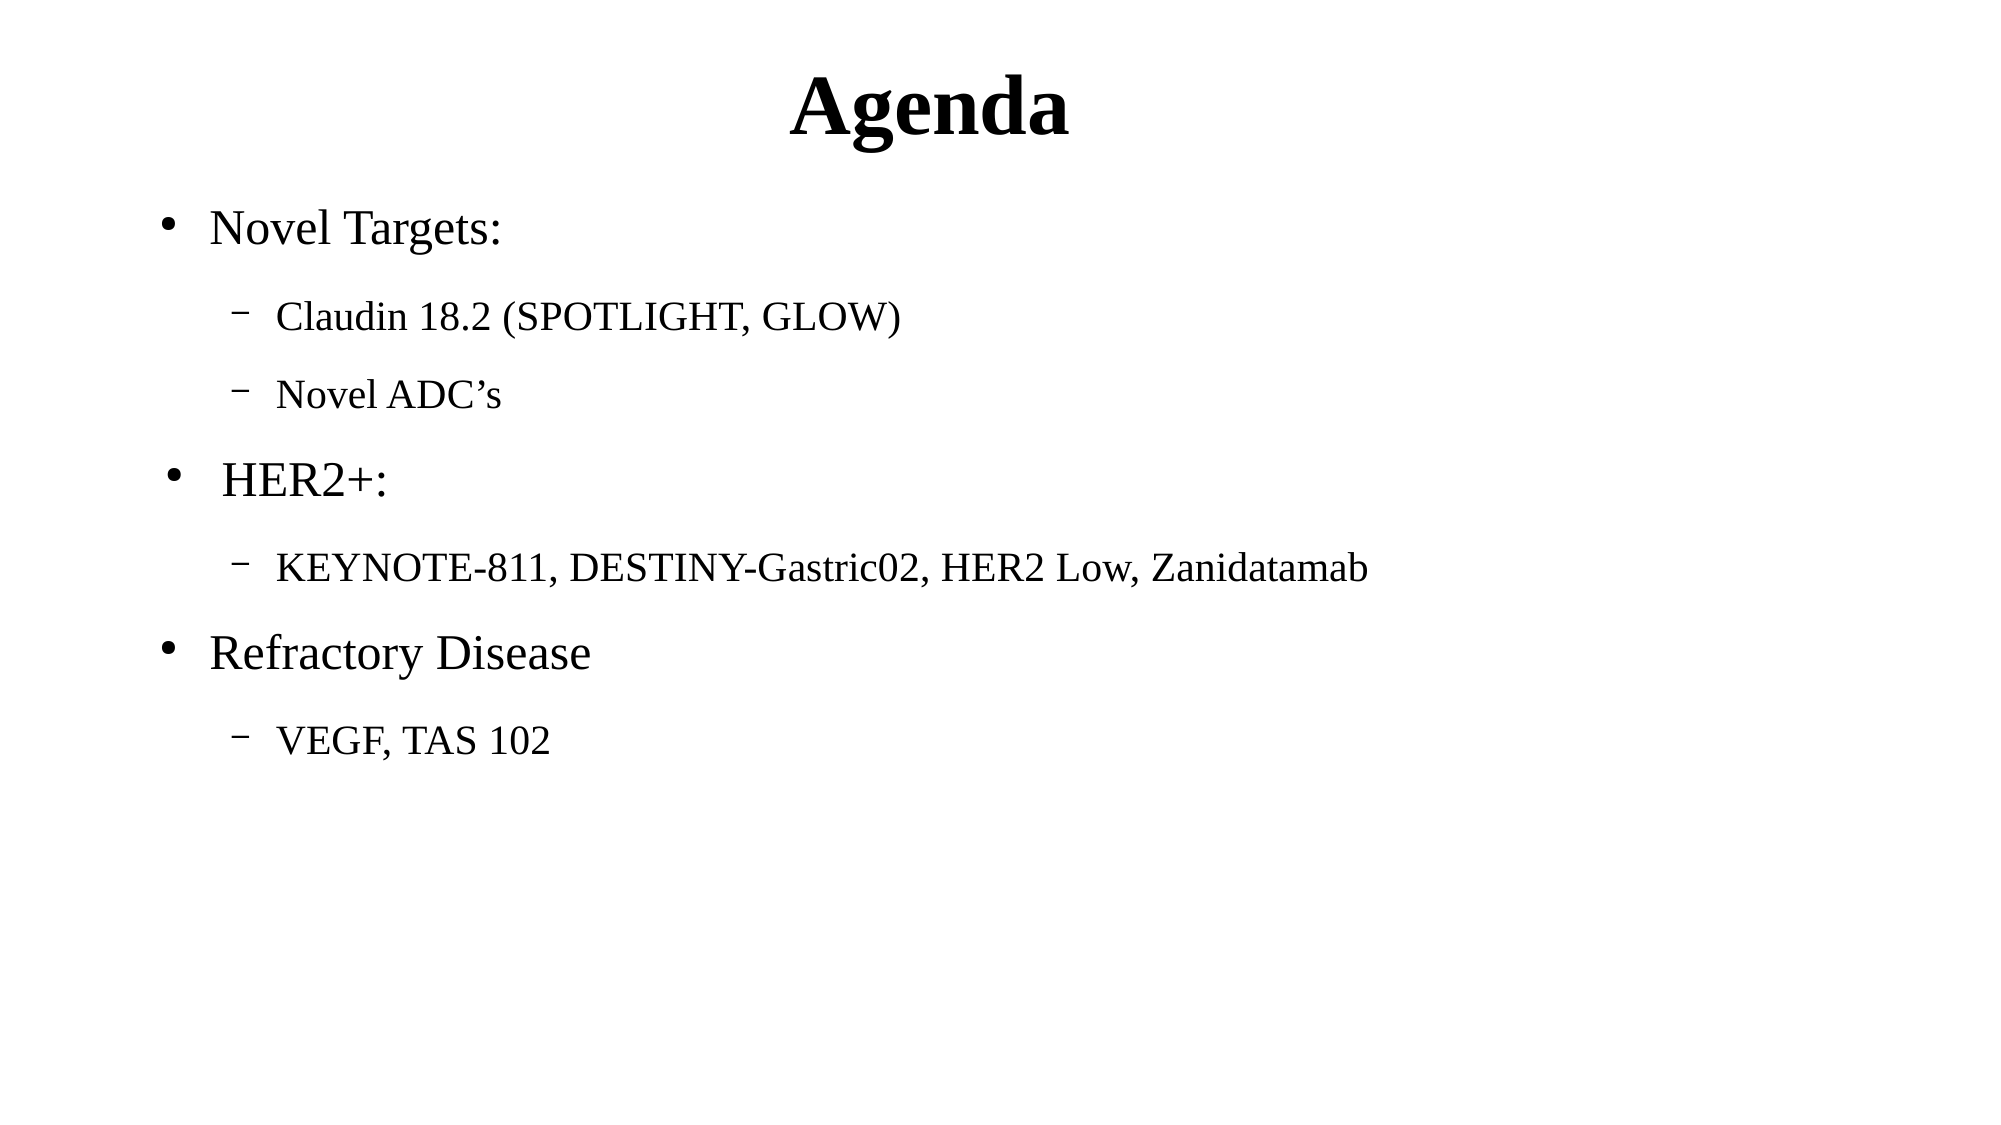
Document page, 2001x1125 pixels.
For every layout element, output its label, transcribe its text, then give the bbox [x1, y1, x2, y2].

list Novel Targets: Claudin 18.2 (SPOTLIGHT, GLOW) Novel ADC’s HER2+: KEYNOTE-811, DESTINY-Gastric02, HER2 Low, Zanidatamab Refractory Disease VEGF, TAS 102 [143, 187, 1926, 1025]
title Agenda [222, 0, 1638, 187]
